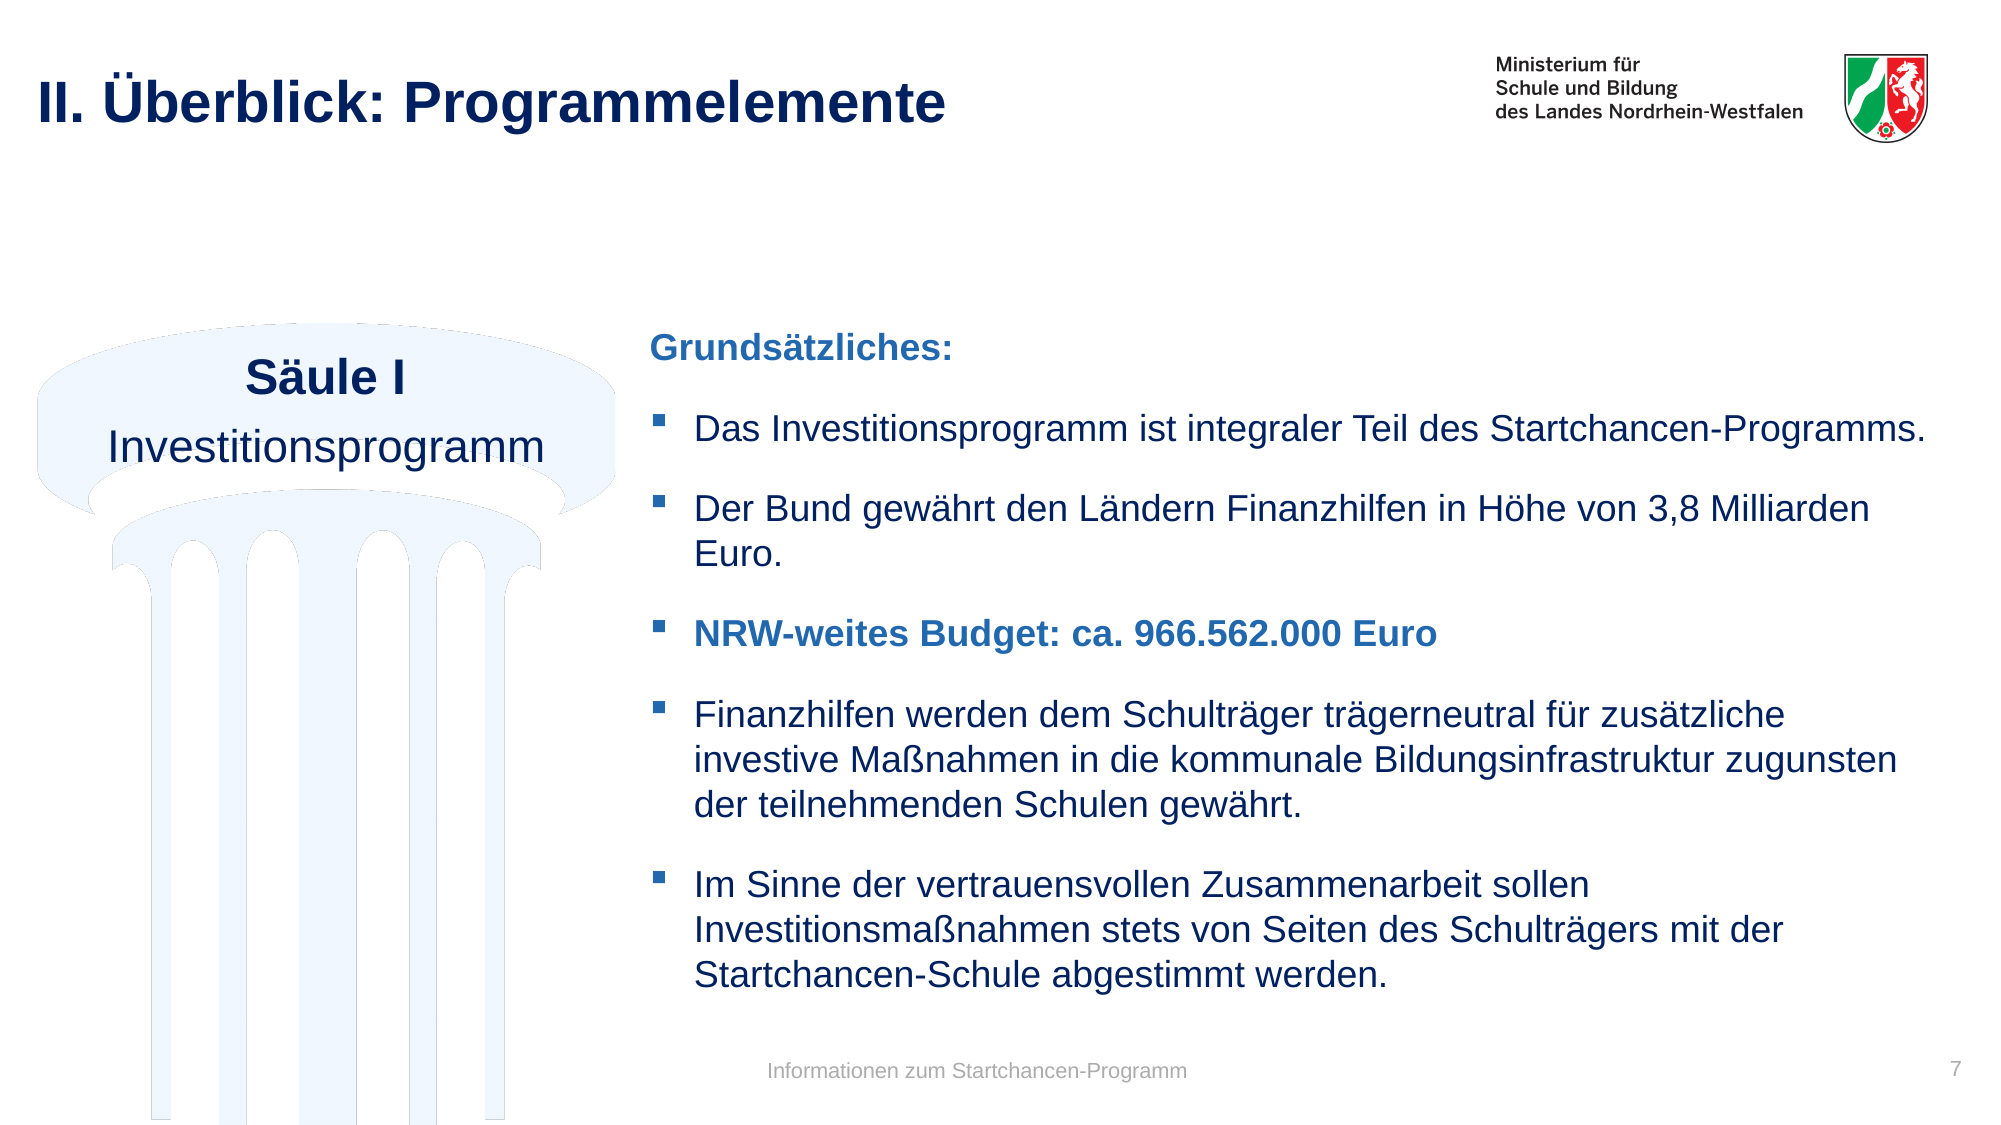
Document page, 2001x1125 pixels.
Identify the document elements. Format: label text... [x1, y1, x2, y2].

list Grundsätzliches: Das Investitionsprogramm ist integraler Teil des Startchancen-Programms. Der Bund gewährt den Ländern Finanzhilfen in Höhe von 3,8 Milliarden Euro. NRW-weites Budget: ca. 966.562.000 Euro Finanzhilfen werden dem Schulträger trägerneutral für zusätzliche investive Maßnahmen in die kommunale Bildungsinfrastruktur zugunsten der teilnehmenden Schulen gewährt. Im Sinne der vertrauensvollen Zusammenarbeit sollen Investitionsmaßnahmen stets von Seiten des Schulträgers mit der Startchancen-Schule abgestimmt werden. [605, 323, 1928, 1071]
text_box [67, 336, 580, 563]
text_box [37, 323, 616, 1125]
slide_number 7 [1496, 1049, 1962, 1086]
title II. Überblick: Programmelemente [37, 54, 1962, 145]
